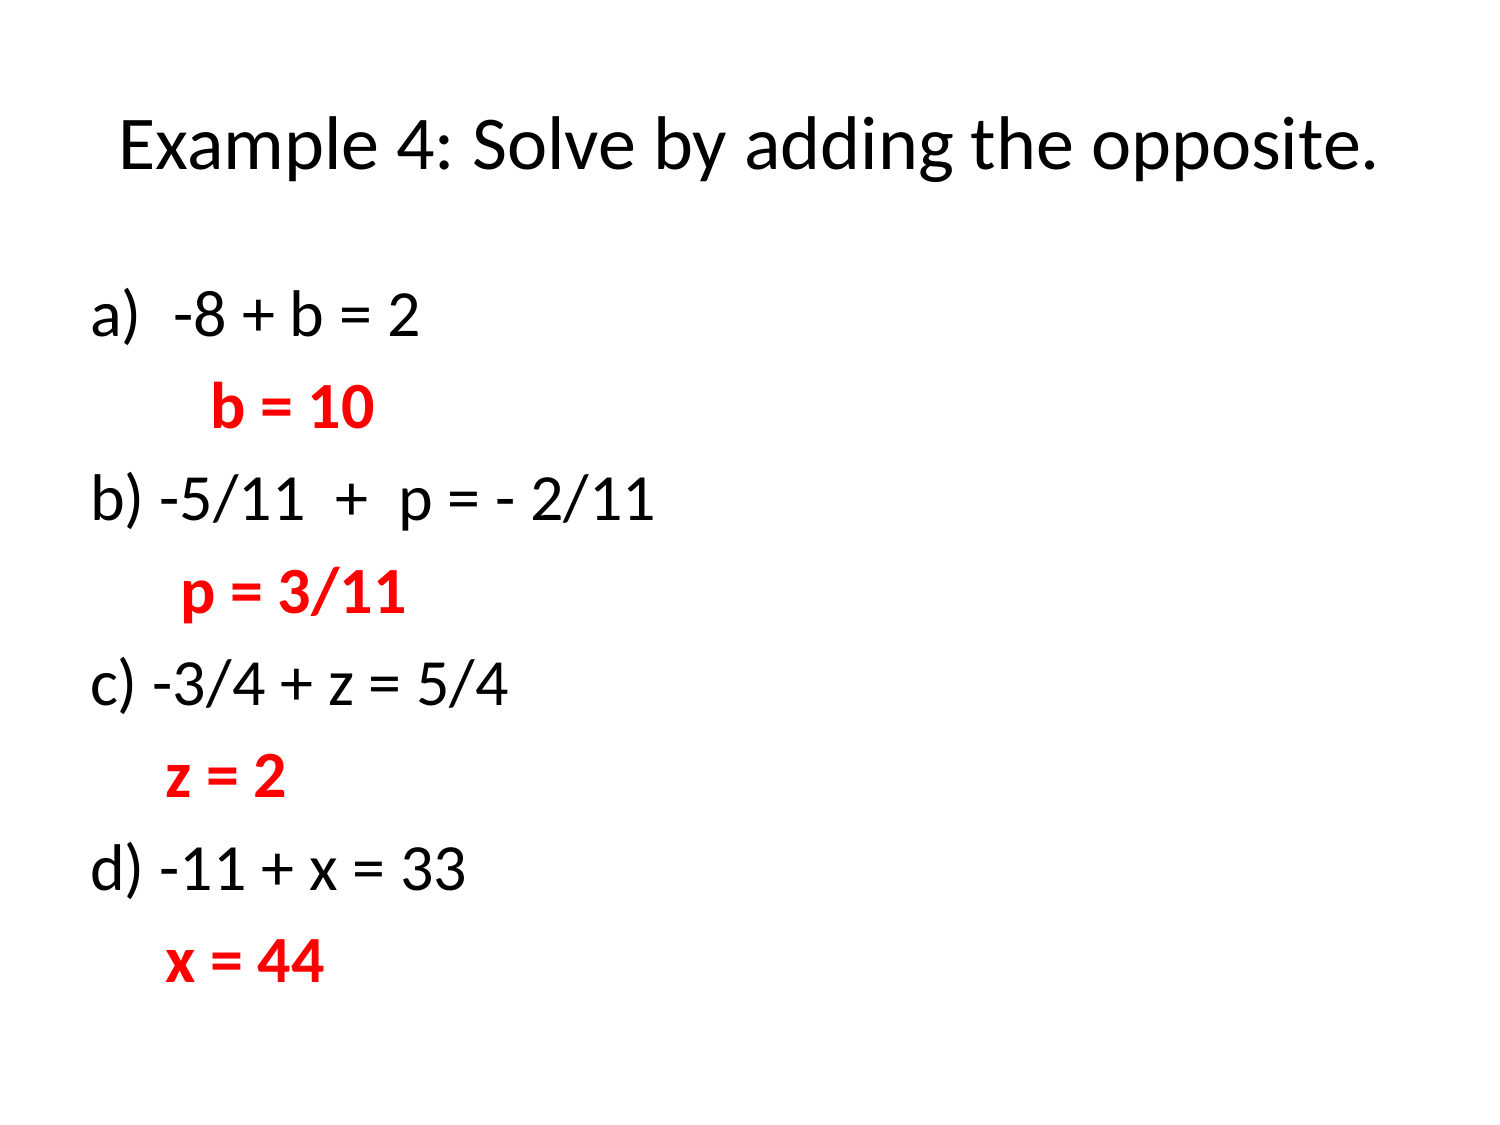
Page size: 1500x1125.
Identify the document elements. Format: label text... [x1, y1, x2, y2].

title Example 4: Solve by adding the opposite. [75, 45, 1425, 233]
list -8 + b = 2 b = 10 b) -5/11 + p = - 2/11 p = 3/11 c) -3/4 + z = 5/4 z = 2 d) -11 + x = 33 x = 44 [75, 262, 1425, 1005]
